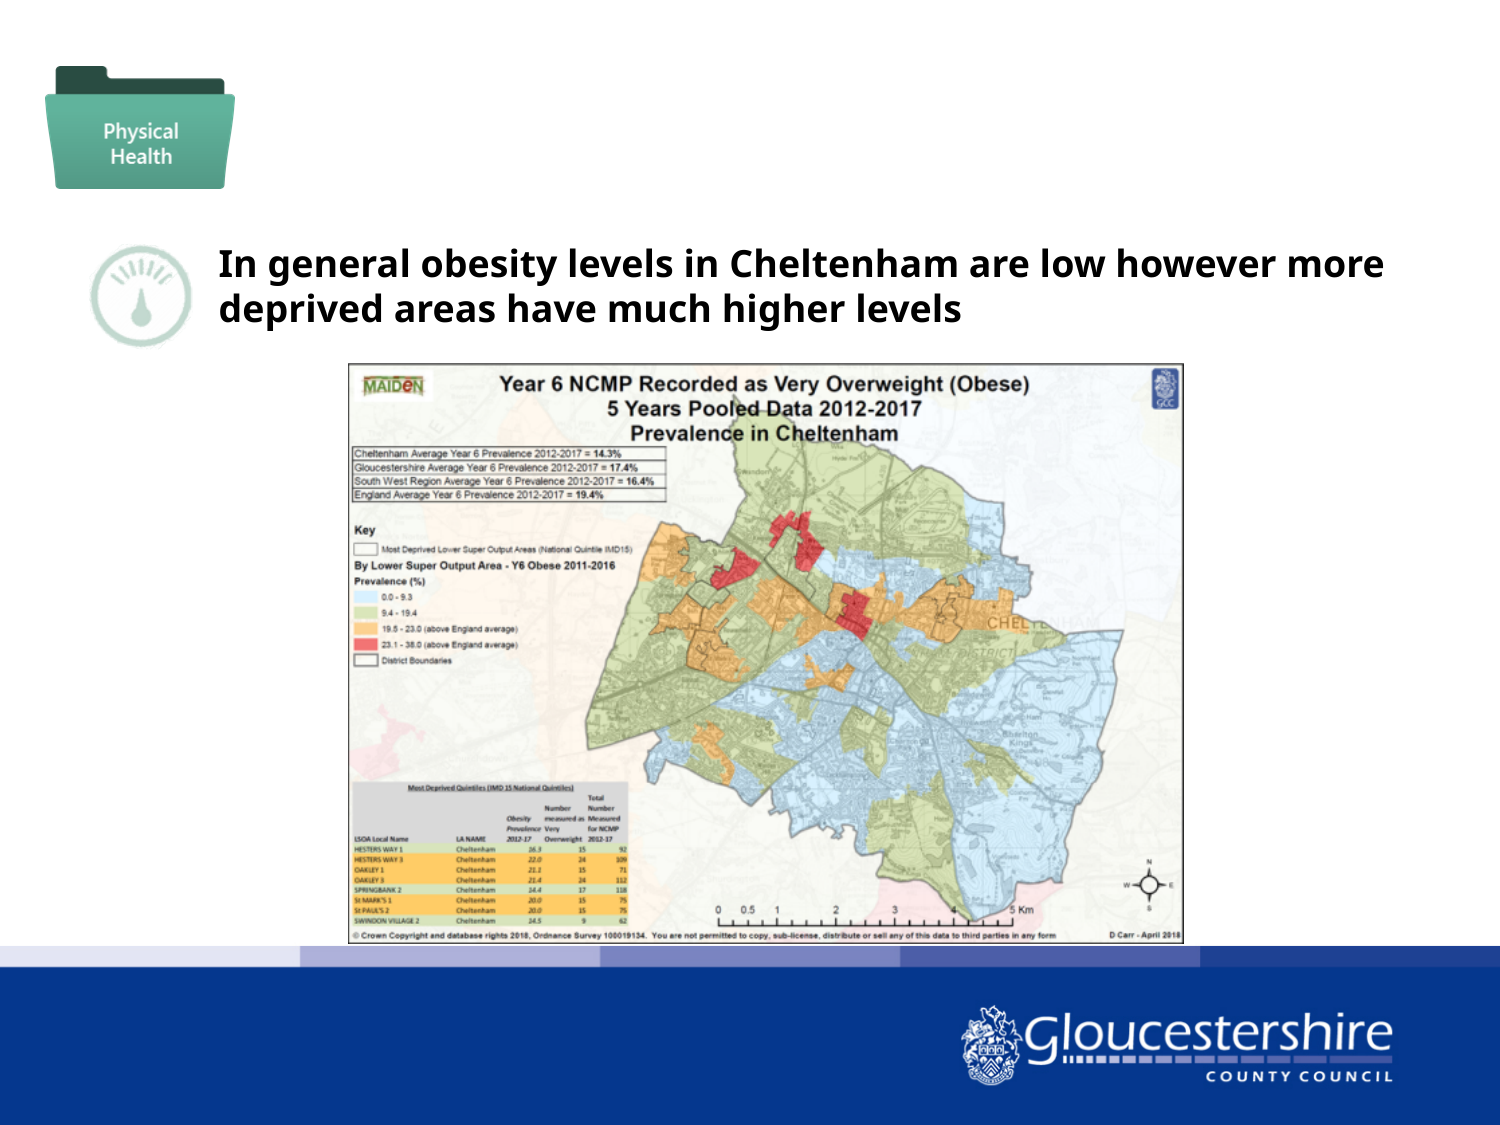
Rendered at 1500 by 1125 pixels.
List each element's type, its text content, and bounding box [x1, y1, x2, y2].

text_box In general obesity levels in Cheltenham are low however more deprived areas have much higher levels [203, 232, 1435, 338]
picture [0, 0, 1500, 1125]
